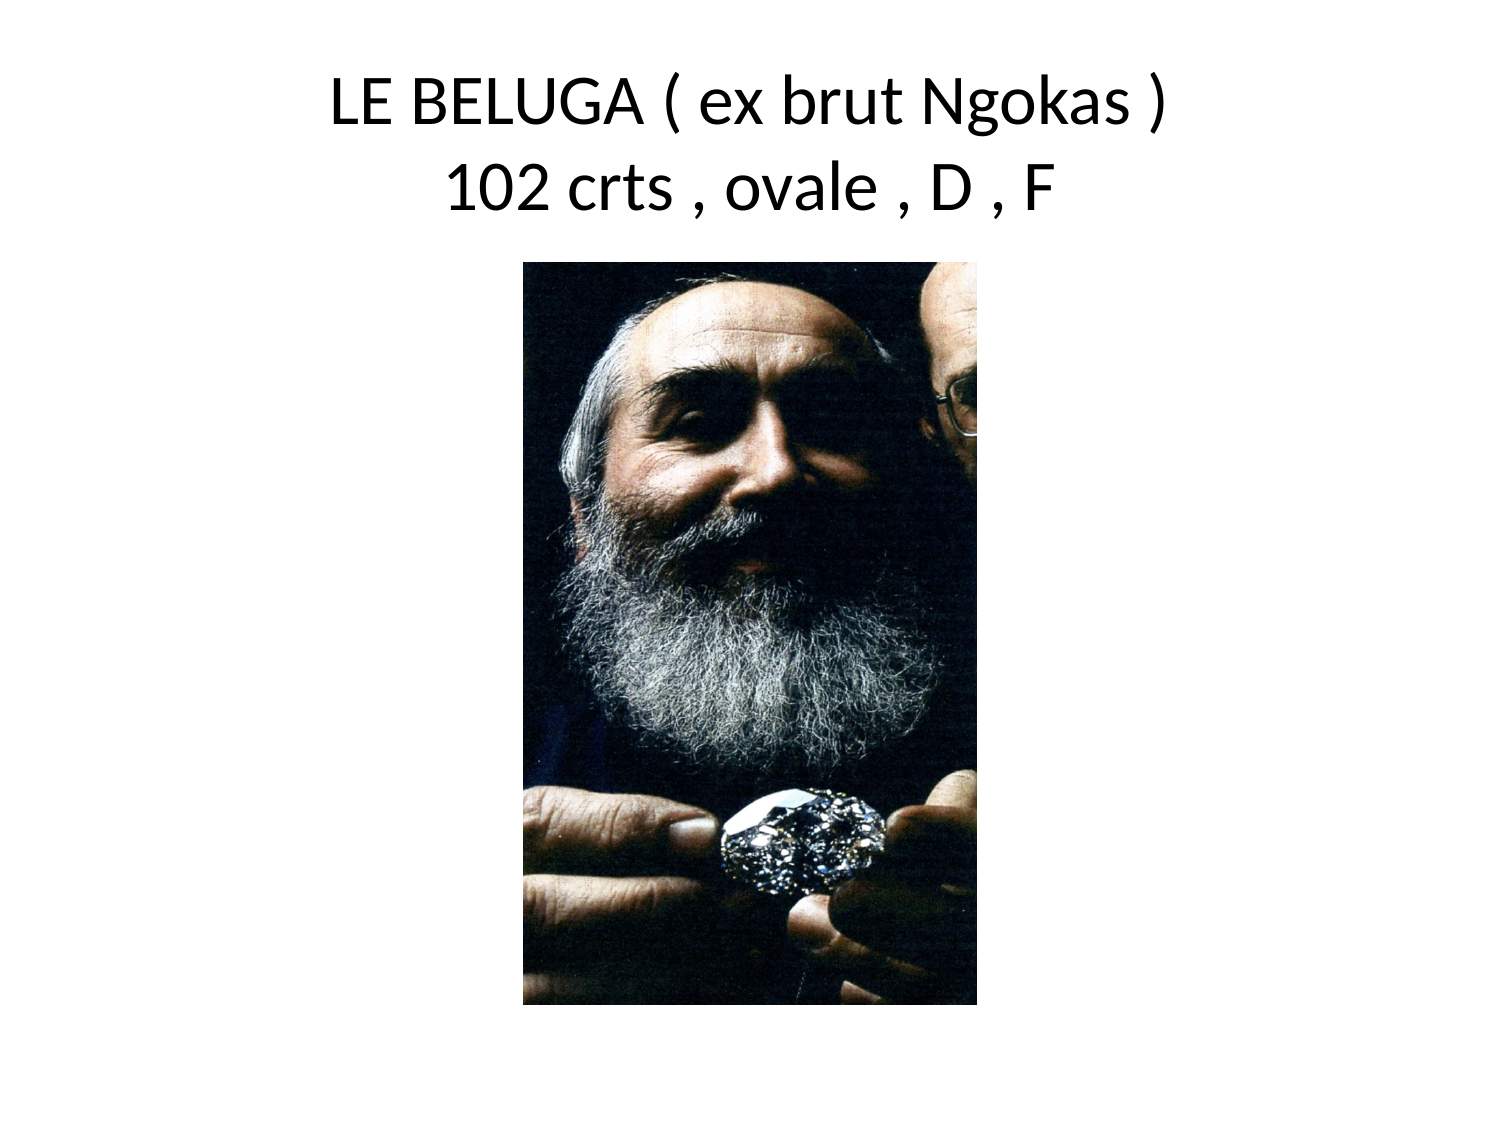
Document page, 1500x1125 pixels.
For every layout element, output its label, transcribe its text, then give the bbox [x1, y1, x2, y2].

title LE BELUGA ( ex brut Ngokas ) 102 crts , ovale , D , F [75, 45, 1425, 233]
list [523, 262, 977, 1006]
